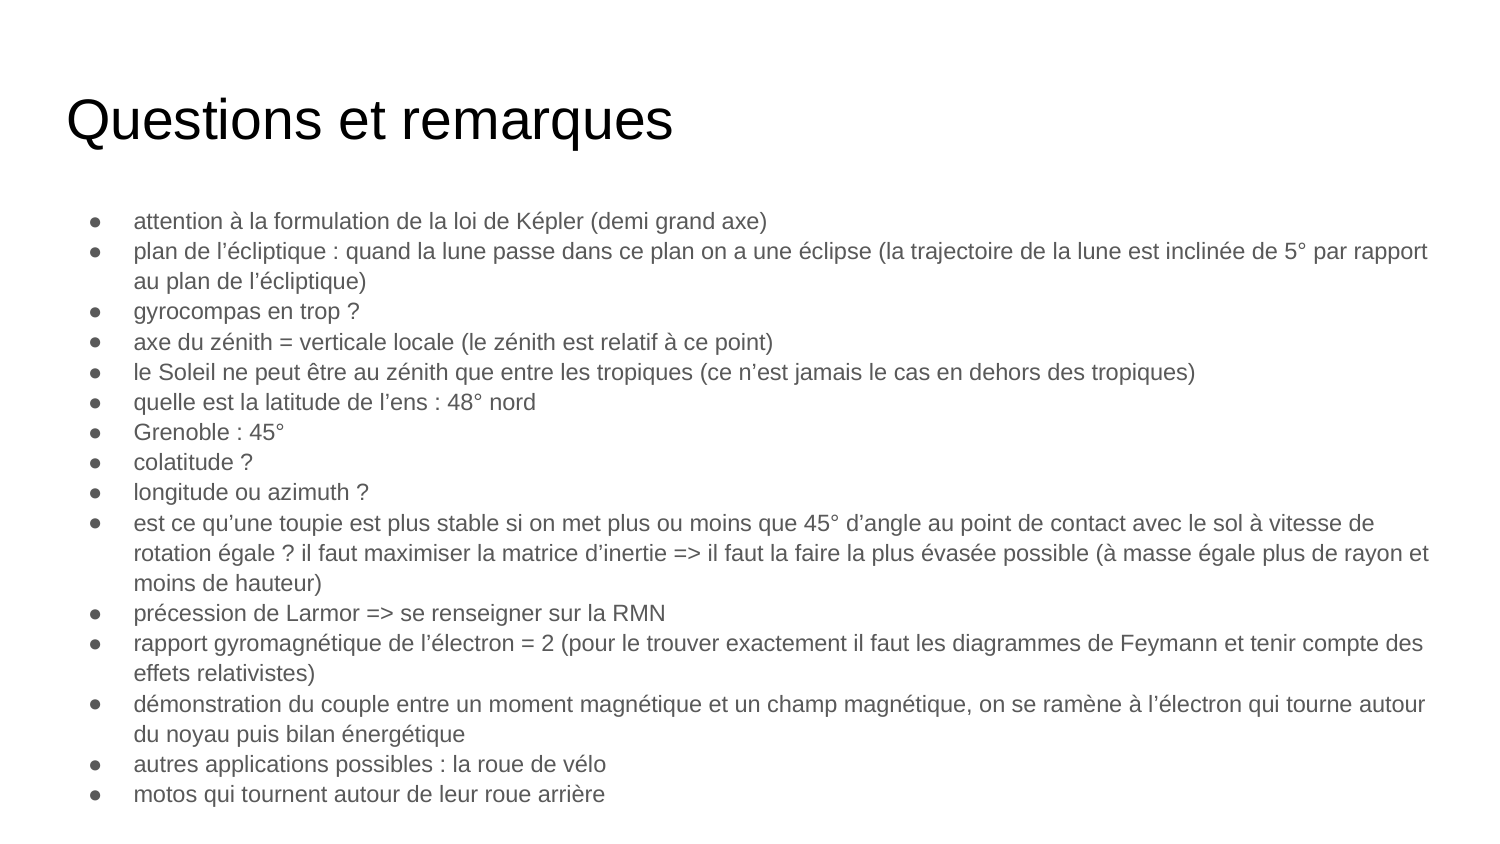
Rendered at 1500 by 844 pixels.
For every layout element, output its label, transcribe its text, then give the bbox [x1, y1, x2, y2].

title Questions et remarques [51, 72, 1449, 167]
list attention à la formulation de la loi de Képler (demi grand axe) plan de l’écliptique : quand la lune passe dans ce plan on a une éclipse (la trajectoire de la lune est inclinée de 5° par rapport au plan de l’écliptique) gyrocompas en trop ? axe du zénith = verticale locale (le zénith est relatif à ce point) le Soleil ne peut être au zénith que entre les tropiques (ce n’est jamais le cas en dehors des tropiques) quelle est la latitude de l’ens : 48° nord Grenoble : 45° colatitude ? longitude ou azimuth ? est ce qu’une toupie est plus stable si on met plus ou moins que 45° d’angle au point de contact avec le sol à vitesse de rotation égale ? il faut maximiser la matrice d’inertie => il faut la faire la plus évasée possible (à masse égale plus de rayon et moins de hauteur) précession de Larmor => se renseigner sur la RMN rapport gyromagnétique de l’électron = 2 (pour le trouver exactement il faut les diagrammes de Feymann et tenir compte des effets relativistes) démonstration du couple entre un moment magnétique et un champ magnétique, on se ramène à l’électron qui tourne autour du noyau puis bilan énergétique autres applications possibles : la roue de vélo motos qui tournent autour de leur roue arrière [51, 189, 1449, 826]
